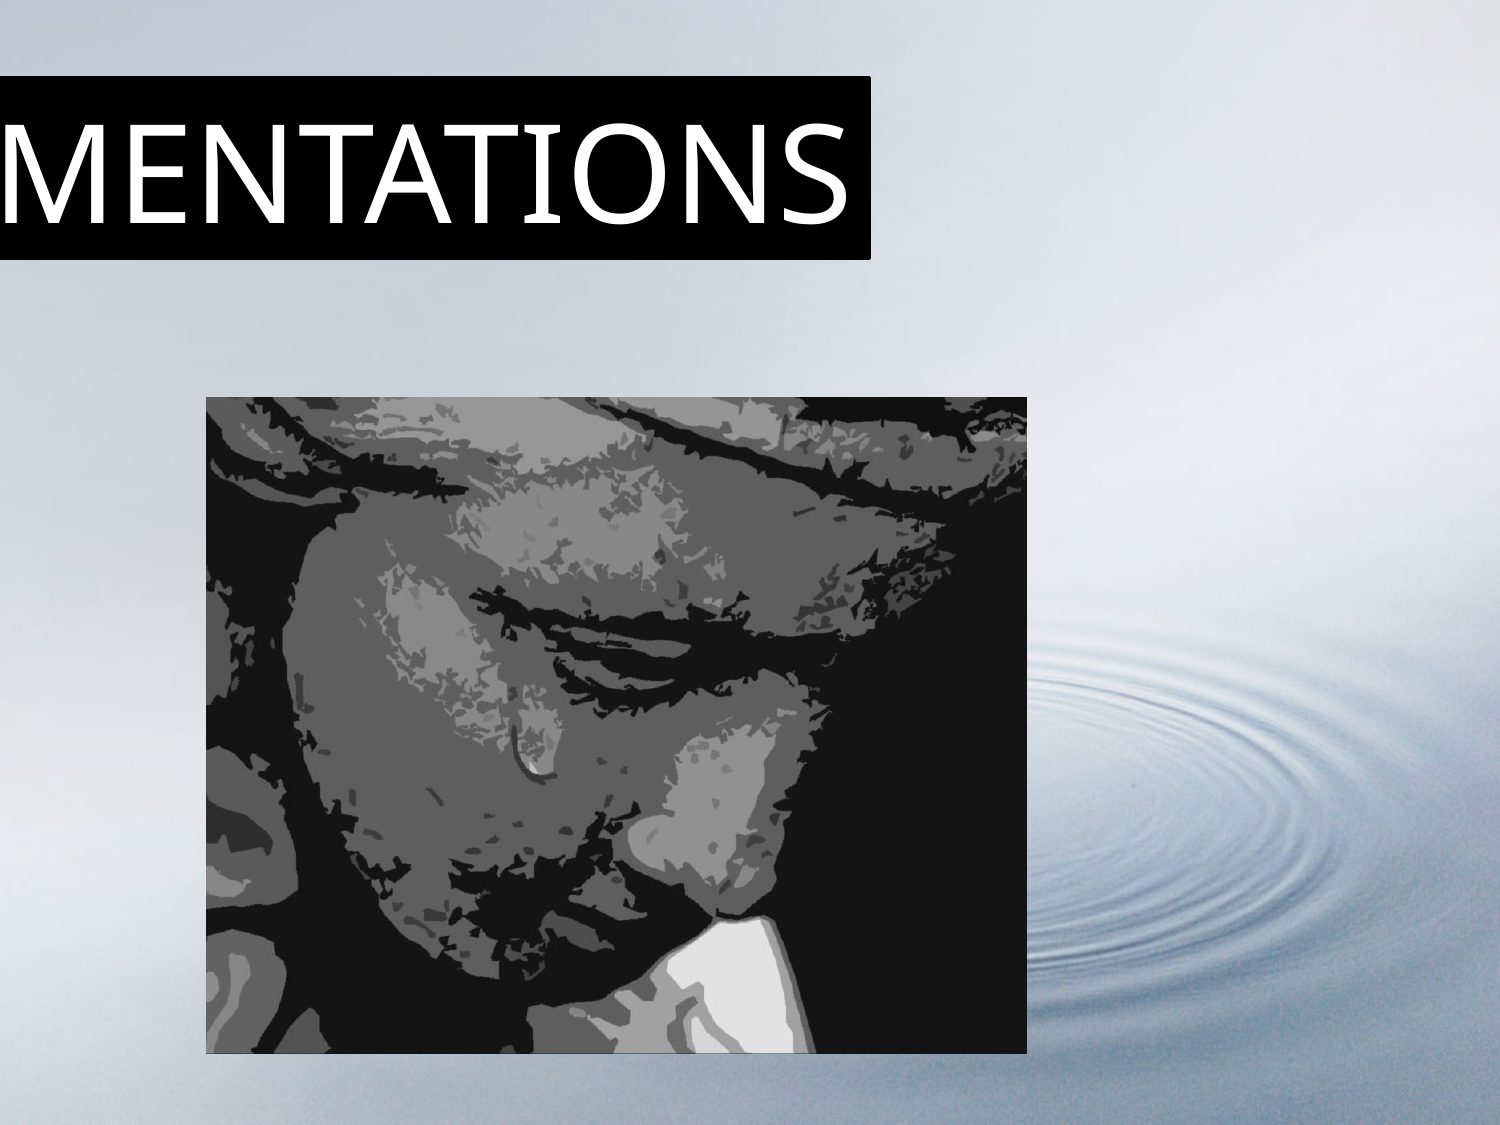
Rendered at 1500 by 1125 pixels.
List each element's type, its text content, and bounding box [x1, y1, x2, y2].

picture [0, 0, 1500, 1125]
text_box LAMENTATIONS [0, 76, 871, 260]
